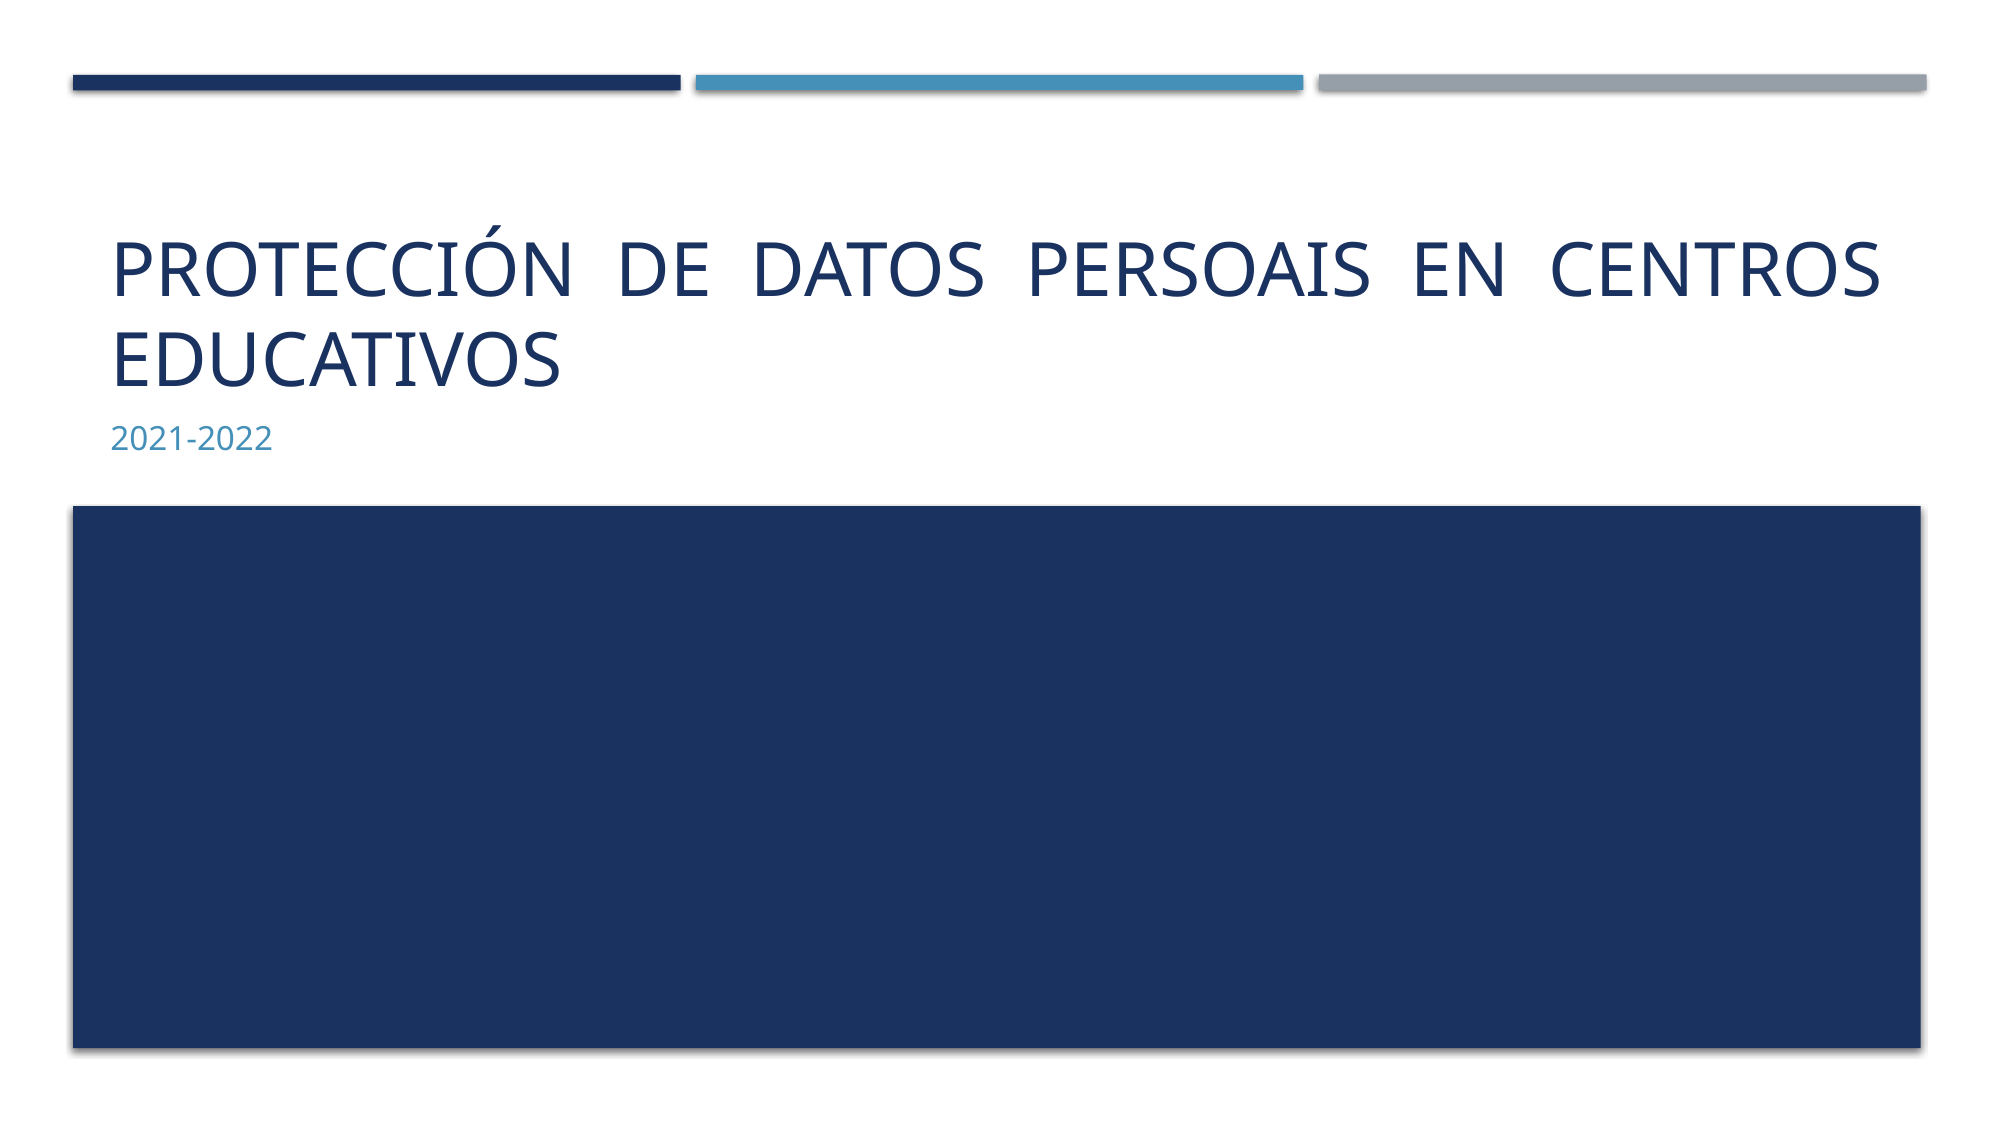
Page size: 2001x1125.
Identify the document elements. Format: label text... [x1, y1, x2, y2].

title PROTECCIÓN DE DATOS PERSOAIS EN CENTROS EDUCATIVOS [95, 167, 1899, 409]
subtitle 2021-2022 [95, 409, 1899, 507]
